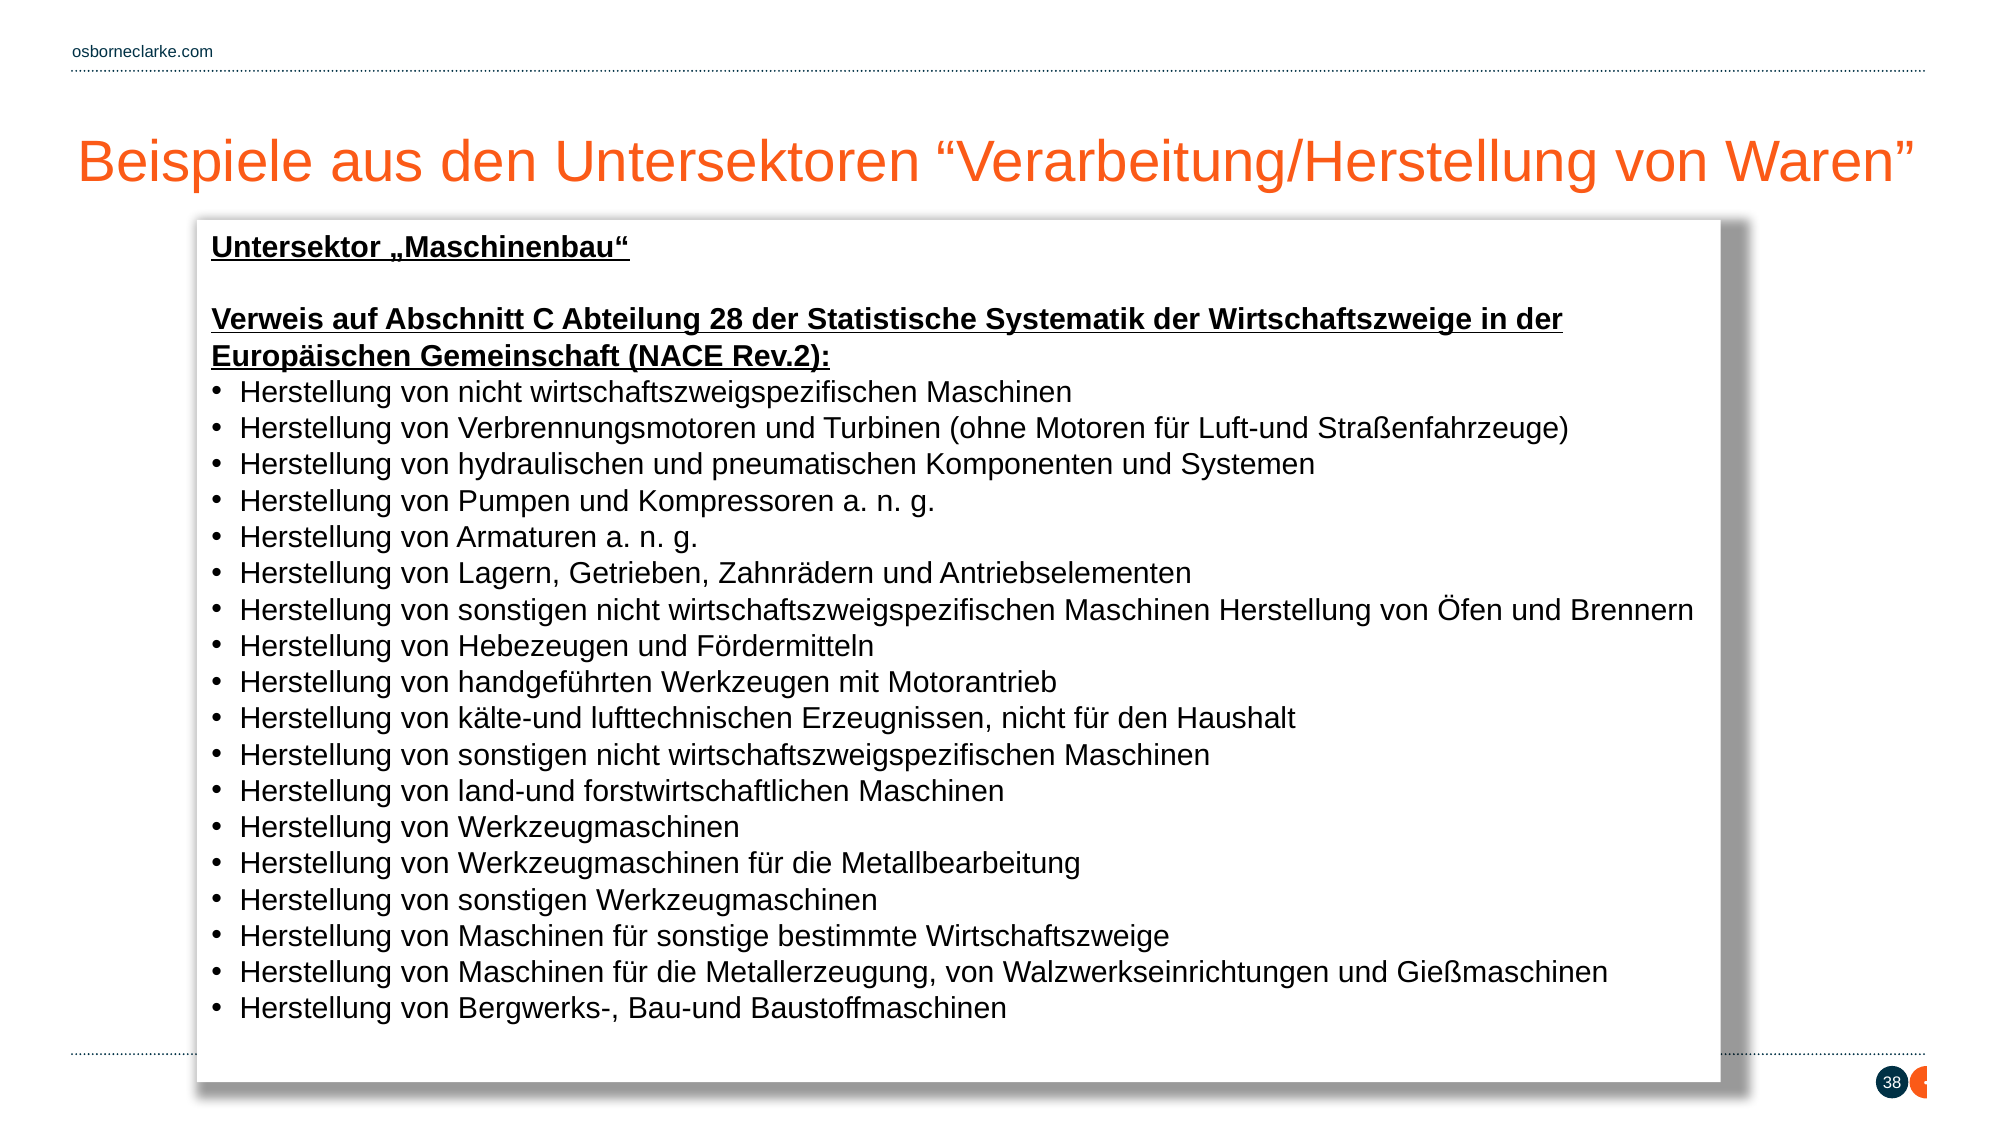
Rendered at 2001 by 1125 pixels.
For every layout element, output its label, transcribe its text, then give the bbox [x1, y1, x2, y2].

picture [182, 48, 189, 54]
text_box Untersektor „Maschinenbau“ Verweis auf Abschnitt C Abteilung 28 der Statistische Systematik der Wirtschaftszweige in der Europäischen Gemeinschaft (NACE Rev.2): Herstellung von nicht wirtschaftszweigspezifischen Maschinen Herstellung von Verbrennungsmotoren und Turbinen (ohne Motoren für Luft-und Straßenfahrzeuge) Herstellung von hydraulischen und pneumatischen Komponenten und Systemen Herstellung von Pumpen und Kompressoren a. n. g. Herstellung von Armaturen a. n. g. Herstellung von Lagern, Getrieben, Zahnrädern und Antriebselementen Herstellung von sonstigen nicht wirtschaftszweigspezifischen Maschinen Herstellung von Öfen und Brennern Herstellung von Hebezeugen und Fördermitteln Herstellung von handgeführten Werkzeugen mit Motorantrieb Herstellung von kälte-und lufttechnischen Erzeugnissen, nicht für den Haushalt Herstellung von sonstigen nicht wirtschaftszweigspezifischen Maschinen Herstellung von land-und forstwirtschaftlichen Maschinen Herstellung von Werkzeugmaschinen Herstellung von Werkzeugmaschinen für die Metallbearbeitung Herstellung von sonstigen Werkzeugmaschinen Herstellung von Maschinen für sonstige bestimmte Wirtschaftszweige Herstellung von Maschinen für die Metallerzeugung, von Walzwerkseinrichtungen und Gießmaschinen Herstellung von Bergwerks-, Bau-und Baustoffmaschinen [195, 218, 1723, 1084]
title Beispiele aus den Untersektoren “Verarbeitung/Herstellung von Waren” [77, 122, 1933, 194]
